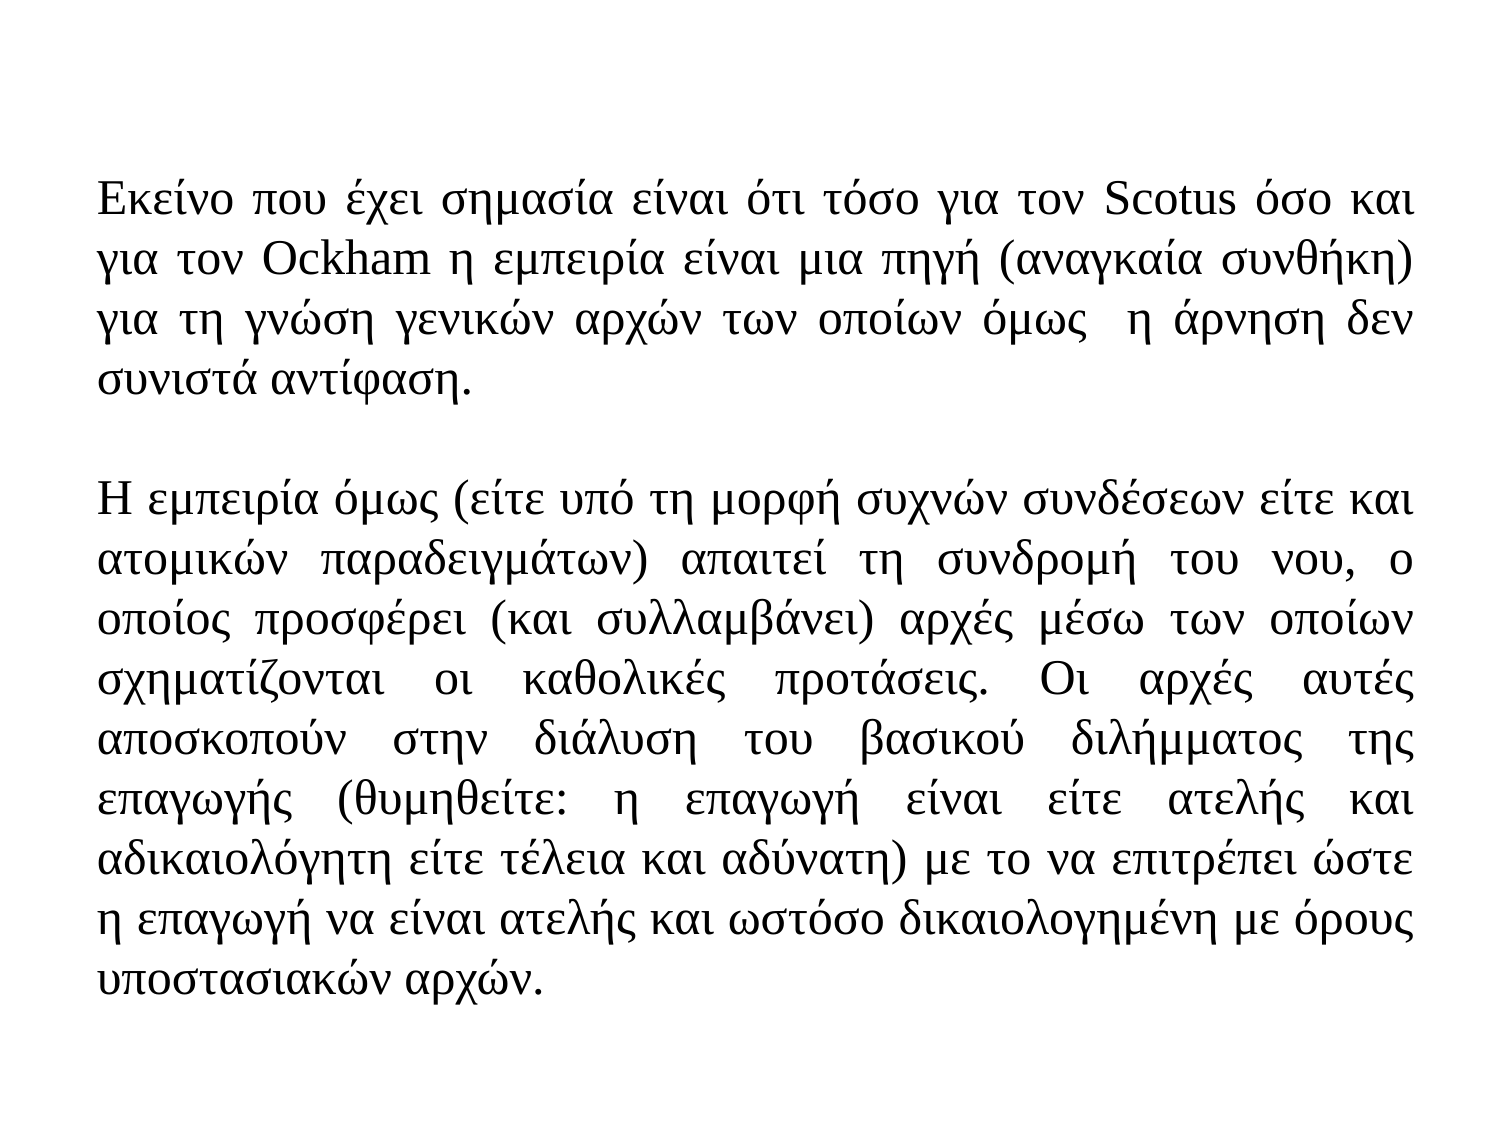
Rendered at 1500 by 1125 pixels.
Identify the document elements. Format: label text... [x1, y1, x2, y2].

text_box Εκείνο που έχει σημασία είναι ότι τόσο για τον Scotus όσο και για τον Ockham η εμπειρία είναι μια πηγή (αναγκαία συνθήκη) για τη γνώση γενικών αρχών των οποίων όμως η άρνηση δεν συνιστά αντίφαση. Η εμπειρία όμως (είτε υπό τη μορφή συχνών συνδέσεων είτε και ατομικών παραδειγμάτων) απαιτεί τη συνδρομή του νου, ο οποίος προσφέρει (και συλλαμβάνει) αρχές μέσω των οποίων σχηματίζονται οι καθολικές προτάσεις. Οι αρχές αυτές αποσκοπούν στην διάλυση του βασικού διλήμματος της επαγωγής (θυμηθείτε: η επαγωγή είναι είτε ατελής και αδικαιολόγητη είτε τέλεια και αδύνατη) με το να επιτρέπει ώστε η επαγωγή να είναι ατελής και ωστόσο δικαιολογημένη με όρους υποστασιακών αρχών. [81, 156, 1430, 1012]
